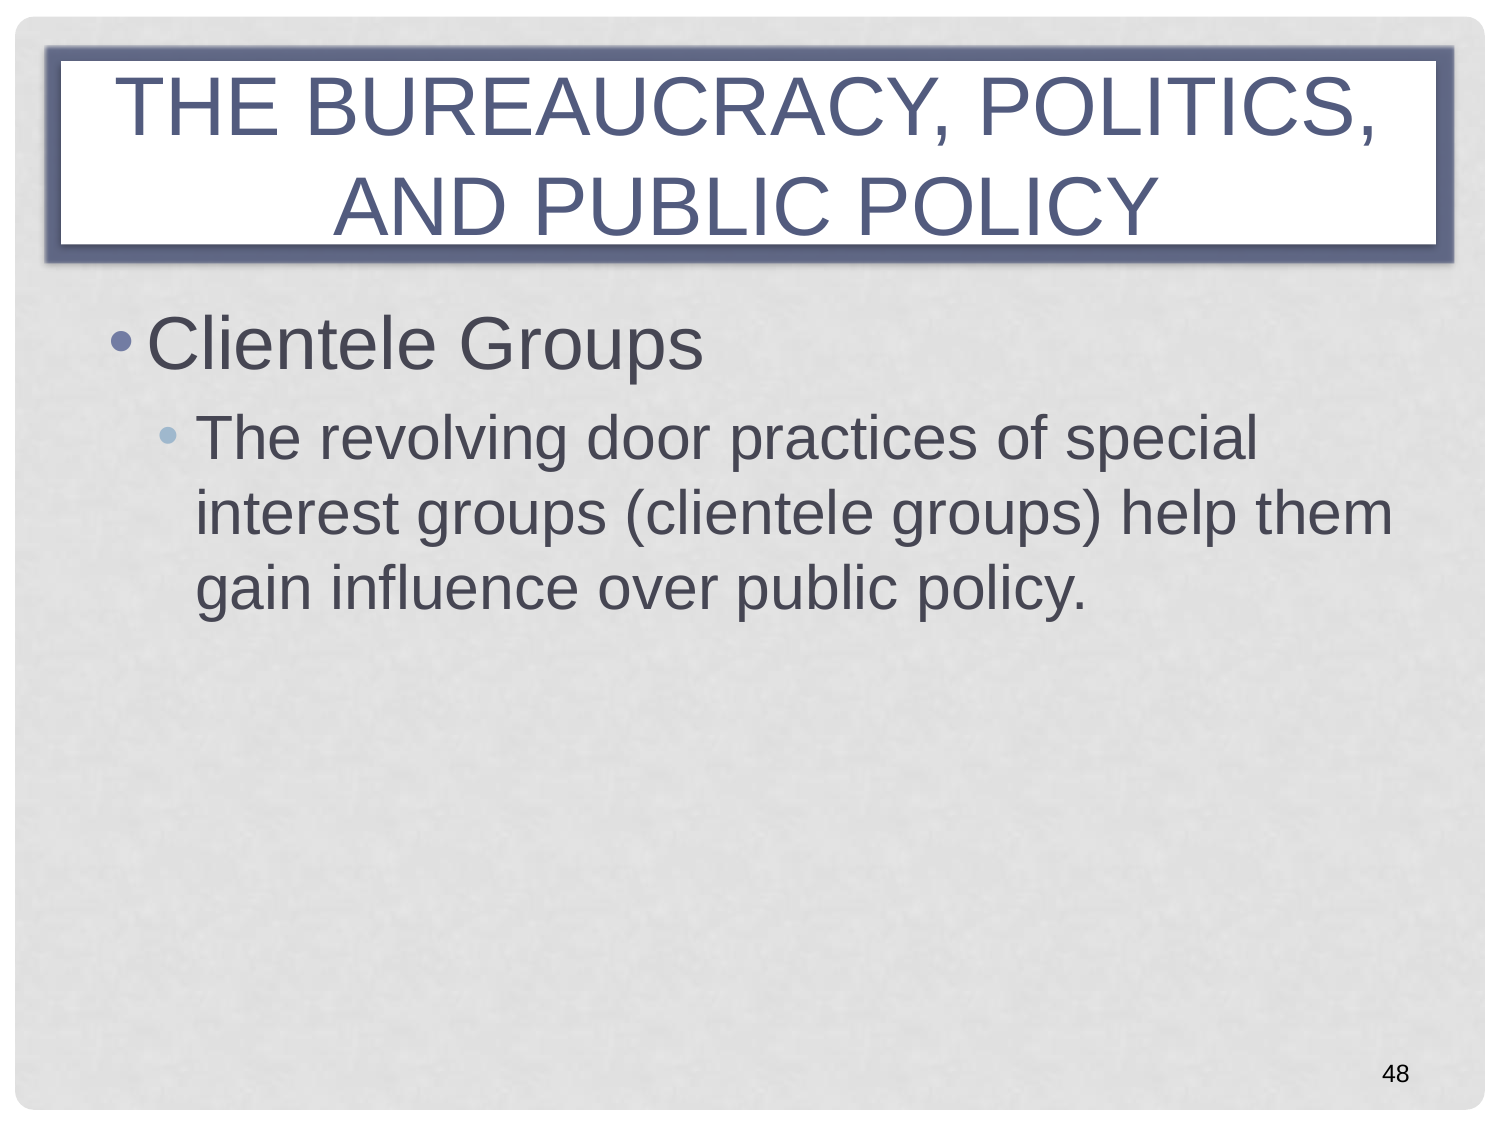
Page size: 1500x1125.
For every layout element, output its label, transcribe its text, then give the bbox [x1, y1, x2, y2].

list Clientele Groups The revolving door practices of special interest groups (clientele groups) help them gain influence over public policy. [75, 287, 1425, 1005]
title THE BUREAUCRACY, POLITICS, AND PUBLIC POLICY [69, 66, 1425, 238]
slide_number 48 [1074, 1042, 1425, 1103]
picture [15, 16, 1485, 1110]
